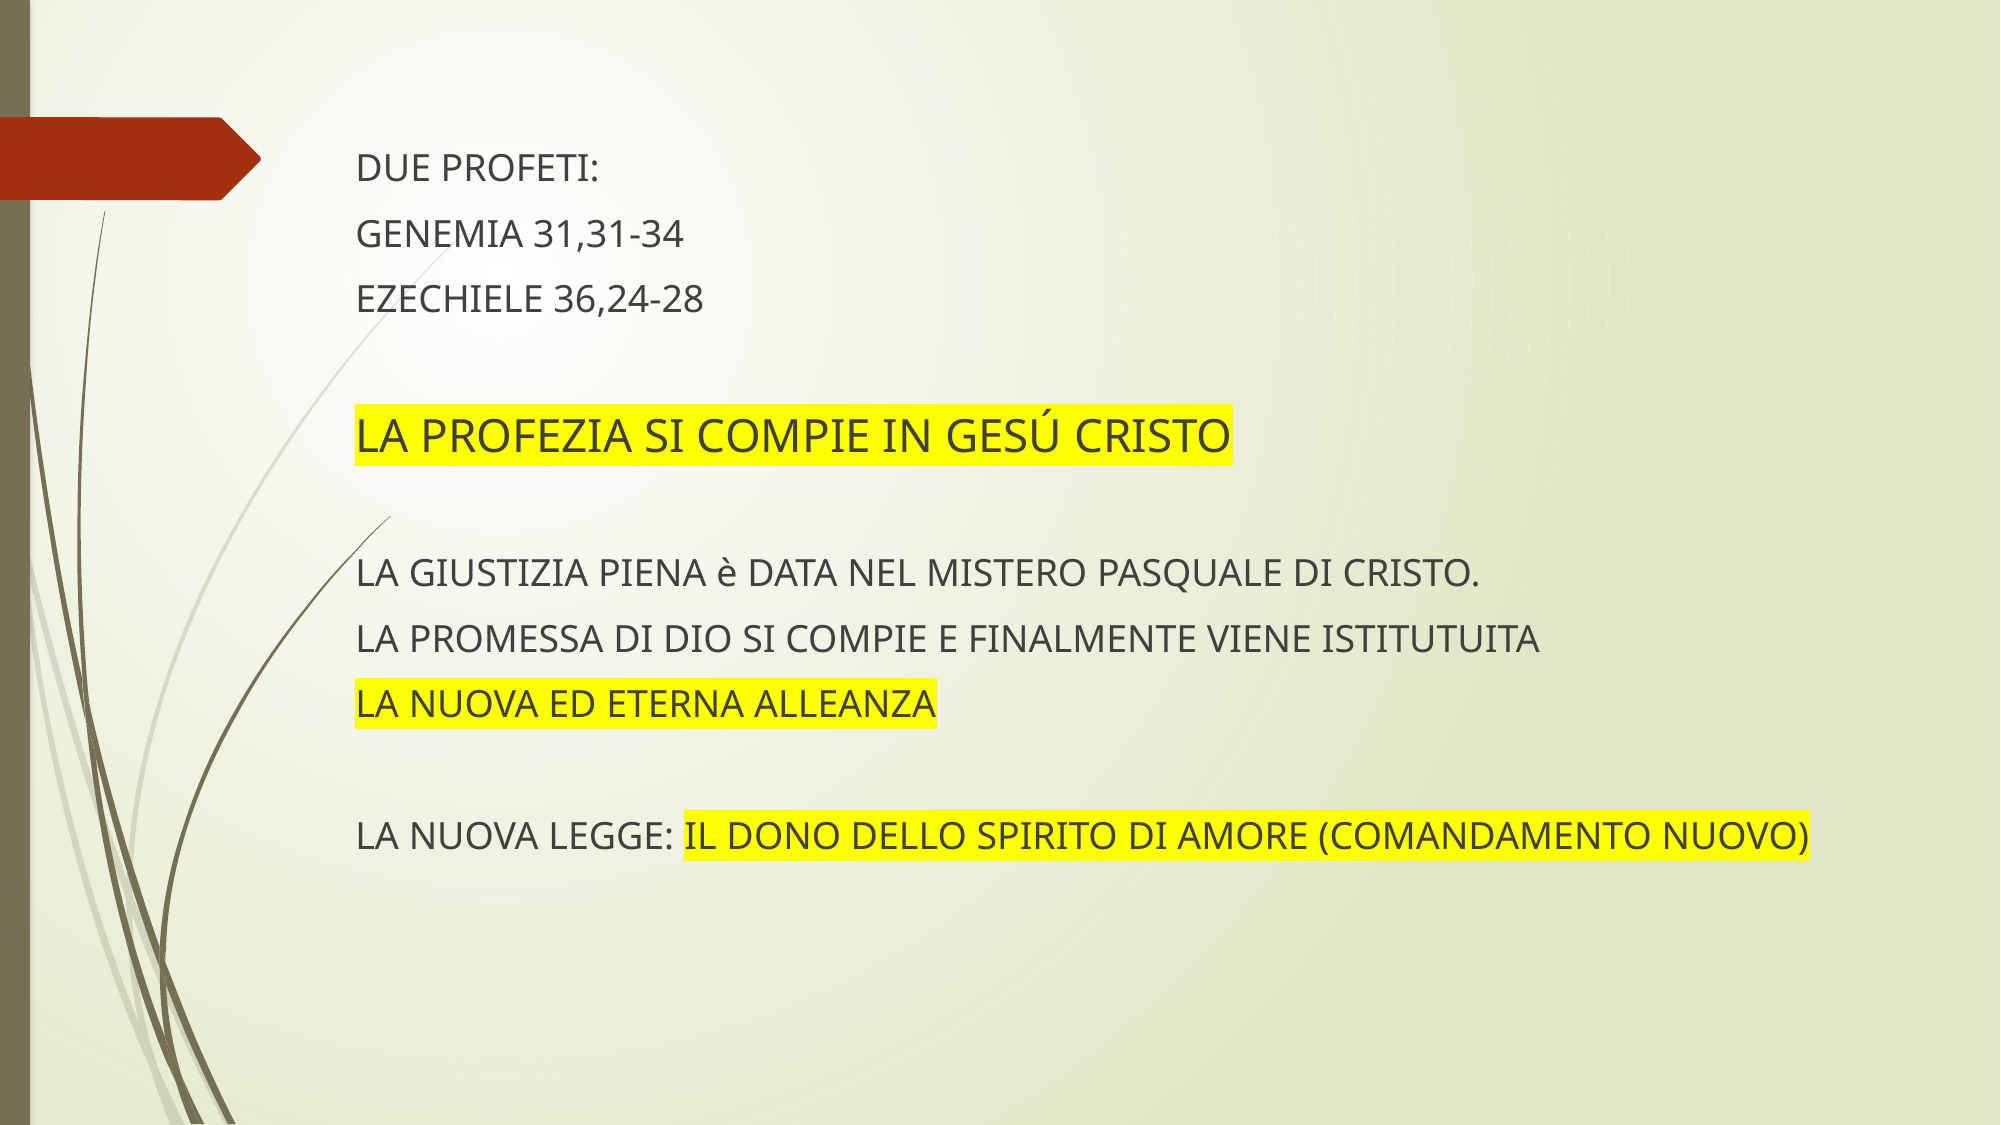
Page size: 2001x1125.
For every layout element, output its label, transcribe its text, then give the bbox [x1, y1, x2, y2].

list DUE PROFETI: GENEMIA 31,31-34 EZECHIELE 36,24-28 LA PROFEZIA SI COMPIE IN GESÚ CRISTO LA GIUSTIZIA PIENA è DATA NEL MISTERO PASQUALE DI CRISTO. LA PROMESSA DI DIO SI COMPIE E FINALMENTE VIENE ISTITUTUITA LA NUOVA ED ETERNA ALLEANZA LA NUOVA LEGGE: IL DONO DELLO SPIRITO DI AMORE (COMANDAMENTO NUOVO) [340, 105, 1888, 970]
